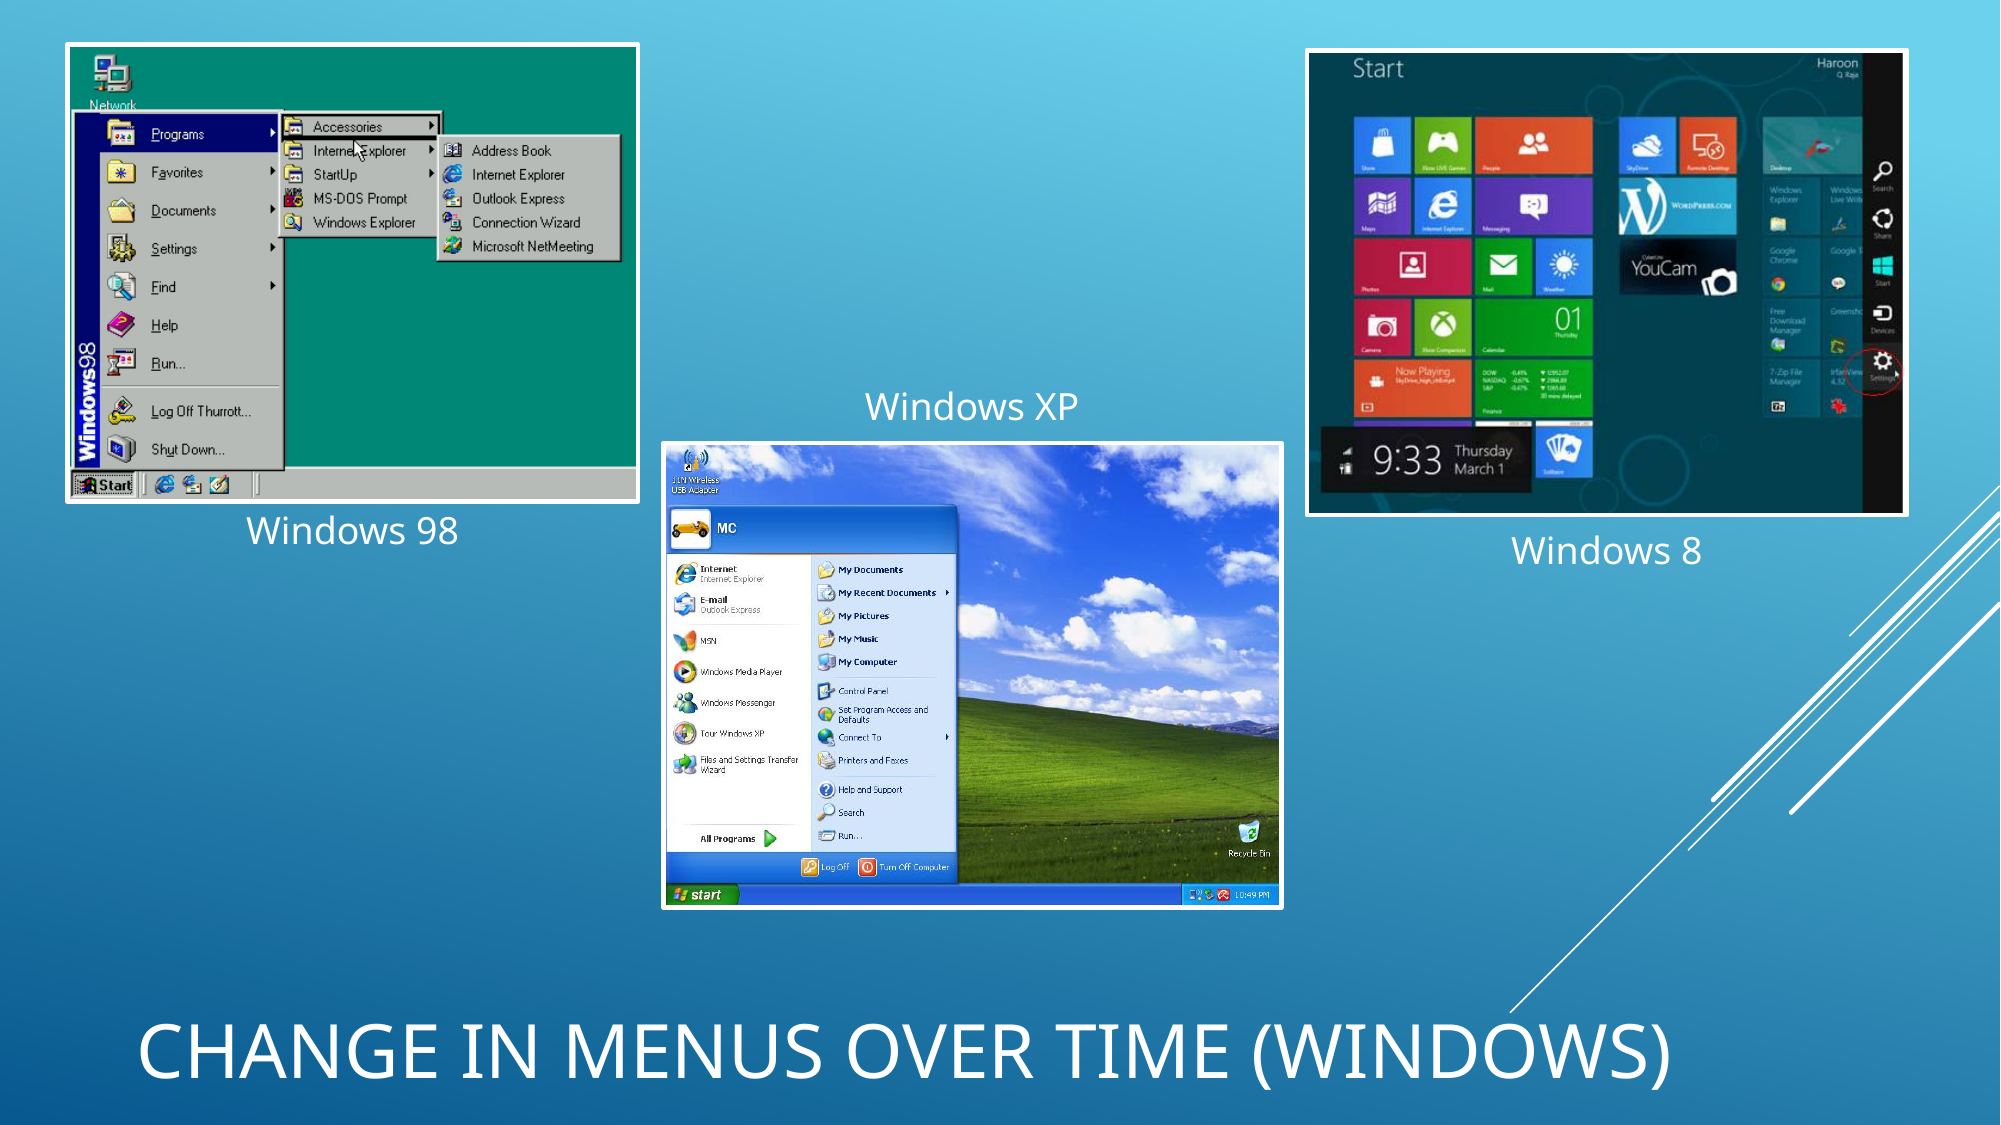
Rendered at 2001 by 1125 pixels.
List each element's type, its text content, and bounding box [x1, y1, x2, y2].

picture [69, 46, 636, 500]
title Change in Menus over time (Windows) [121, 924, 1823, 1125]
text_box Windows 8 [1496, 520, 1718, 580]
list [1308, 52, 1905, 513]
text_box Windows XP [850, 375, 1095, 435]
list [665, 445, 1280, 906]
text_box Windows 98 [231, 500, 475, 559]
